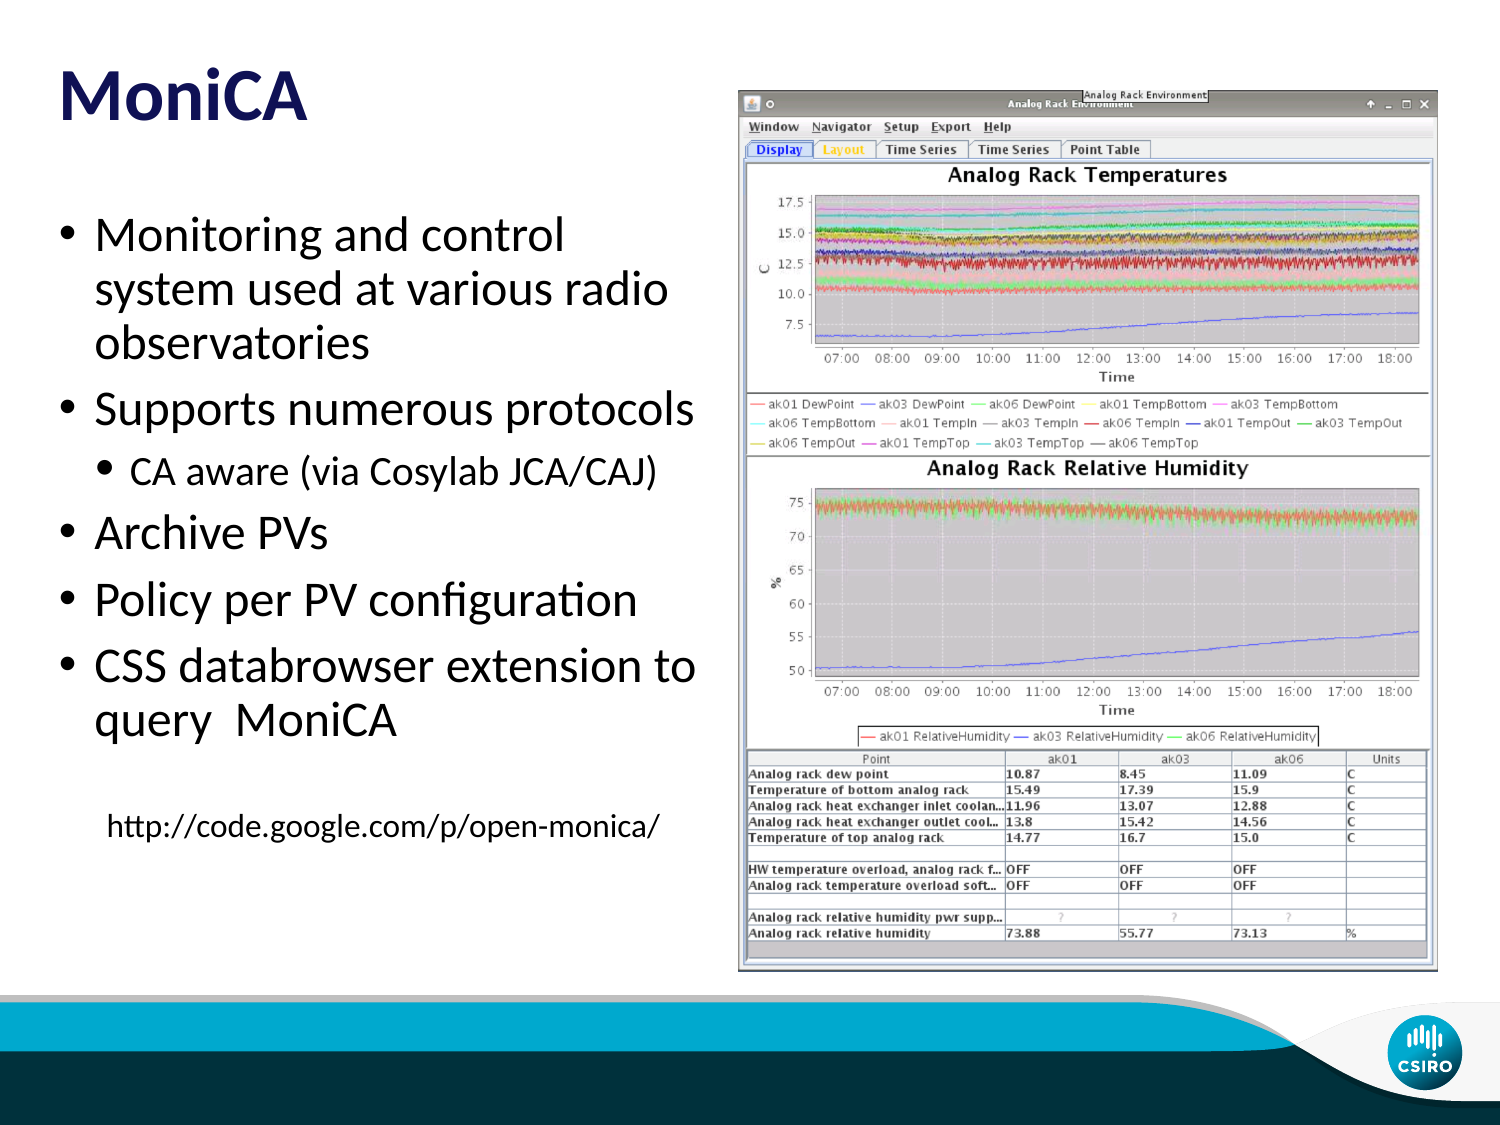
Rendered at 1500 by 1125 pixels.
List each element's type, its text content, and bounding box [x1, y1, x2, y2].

list Monitoring and control system used at various radio observatories Supports numerous protocols CA aware (via Cosylab JCA/CAJ) Archive PVs Policy per PV configuration CSS databrowser extension to query MoniCA http://code.google.com/p/open-monica/ [58, 208, 709, 959]
picture [738, 89, 1439, 972]
title MoniCA [58, 45, 1447, 185]
